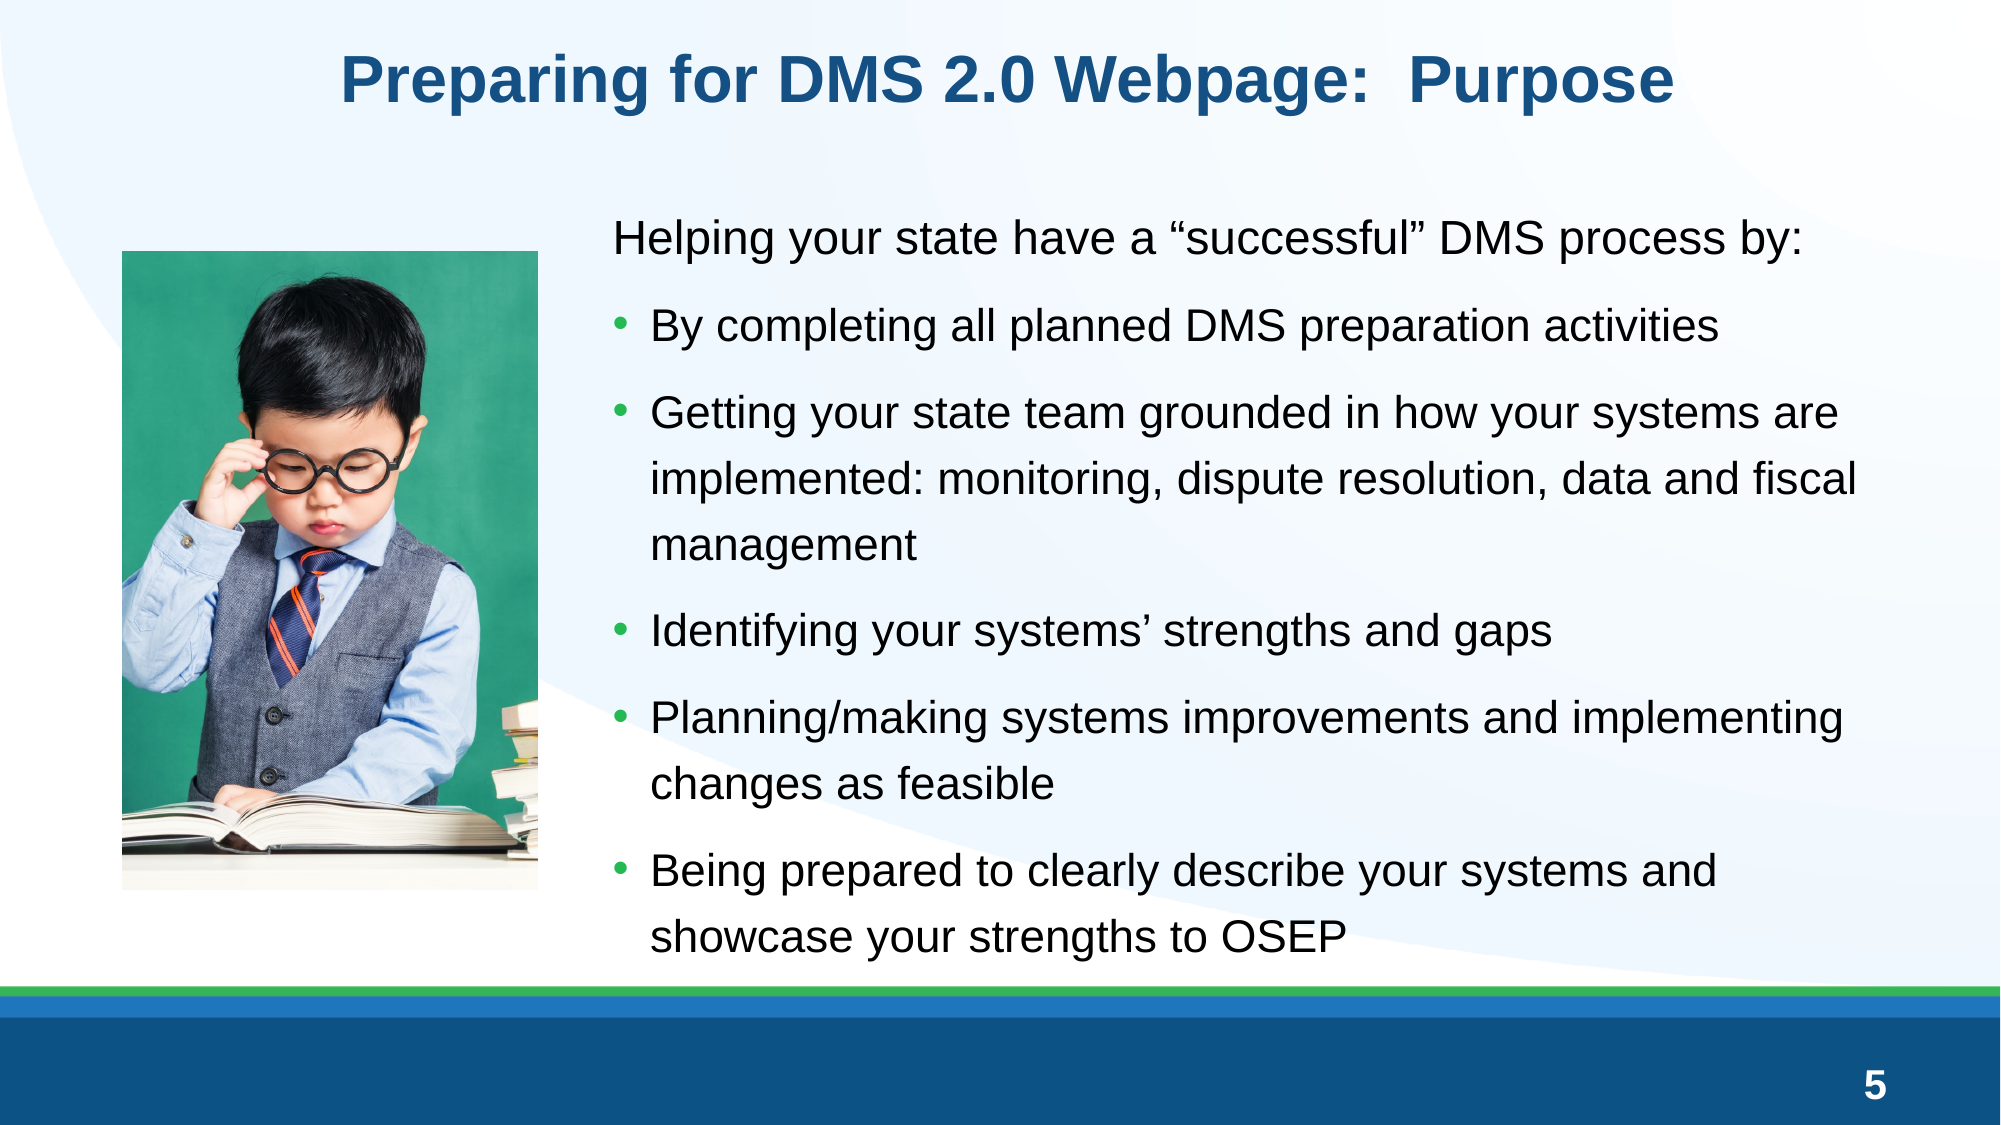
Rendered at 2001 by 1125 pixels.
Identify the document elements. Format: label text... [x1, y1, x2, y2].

list Helping your state have a “successful” DMS process by: By completing all planned DMS preparation activities Getting your state team grounded in how your systems are implemented: monitoring, dispute resolution, data and fiscal management Identifying your systems’ strengths and gaps Planning/making systems improvements and implementing changes as feasible Being prepared to clearly describe your systems and showcase your strengths to OSEP [597, 187, 1904, 860]
picture [0, 0, 2001, 1125]
title Preparing for DMS 2.0 Webpage: Purpose [96, 37, 1902, 188]
slide_number 5 [1699, 1041, 1902, 1125]
